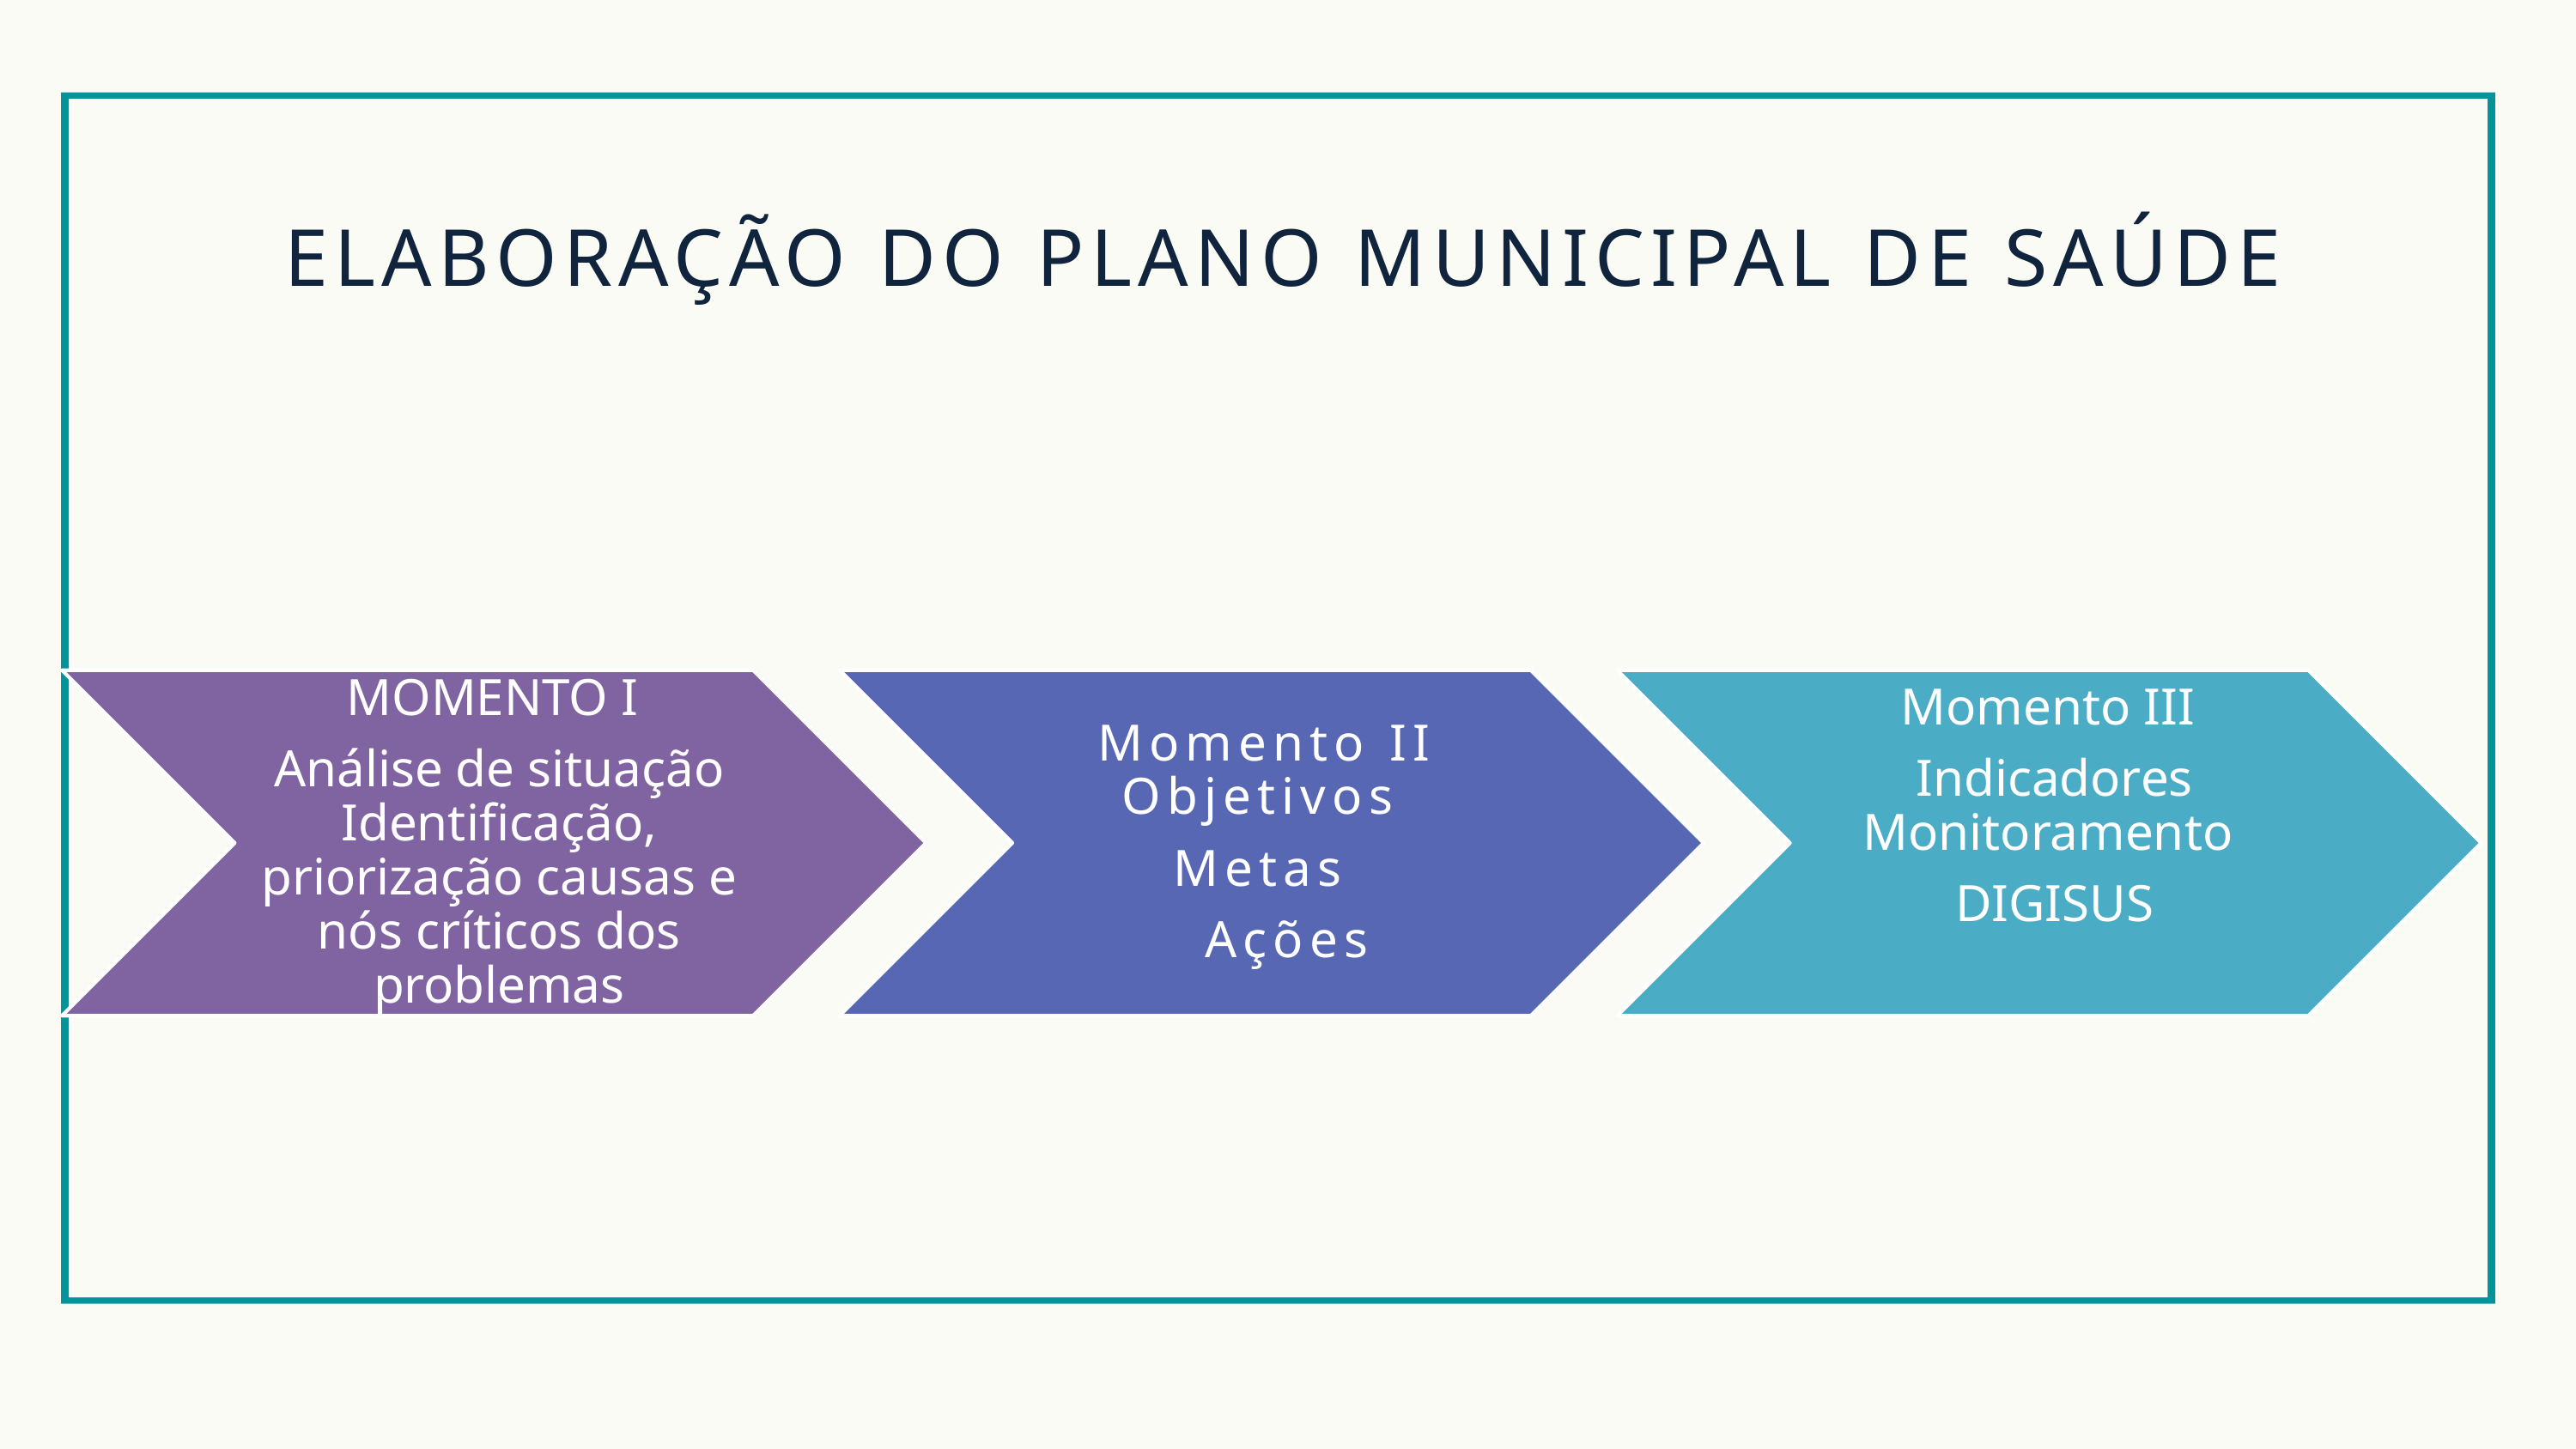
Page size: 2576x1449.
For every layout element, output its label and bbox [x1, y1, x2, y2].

text_box [60, 412, 2482, 1274]
text_box [60, 92, 2496, 1304]
